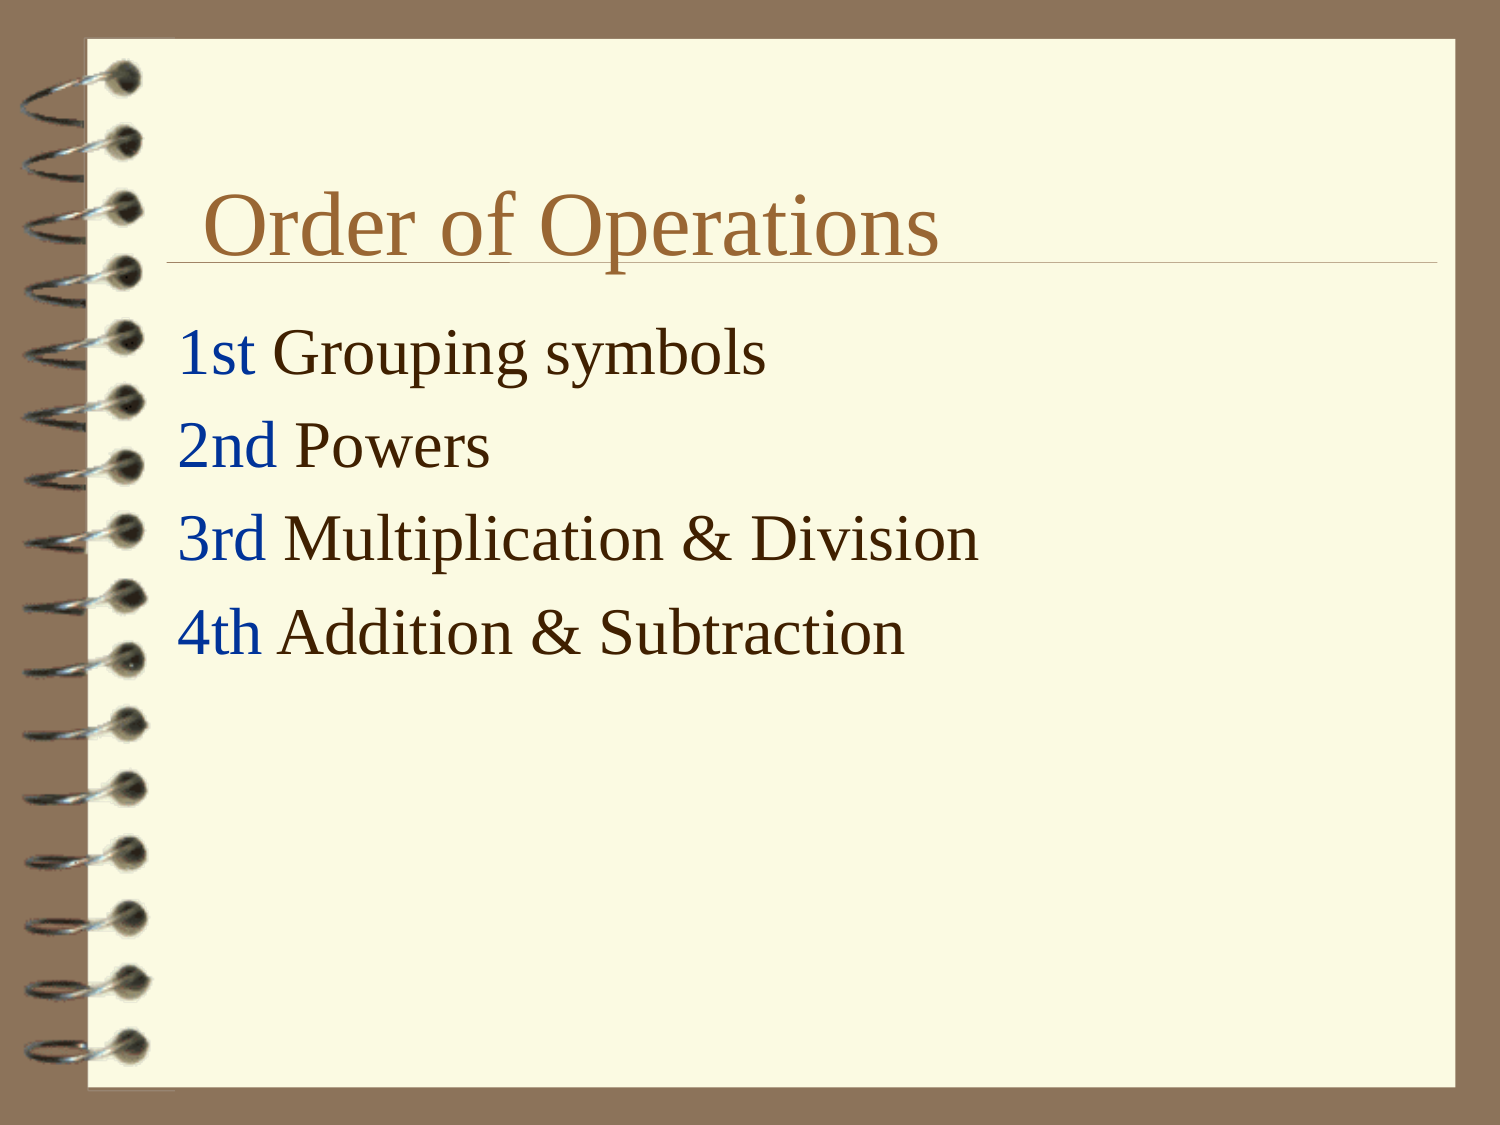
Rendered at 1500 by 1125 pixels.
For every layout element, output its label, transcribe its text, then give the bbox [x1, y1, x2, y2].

list 1st Grouping symbols 2nd Powers 3rd Multiplication & Division 4th Addition & Subtraction [162, 299, 1438, 975]
picture [0, 0, 175, 1125]
title Order of Operations [187, 125, 1188, 299]
